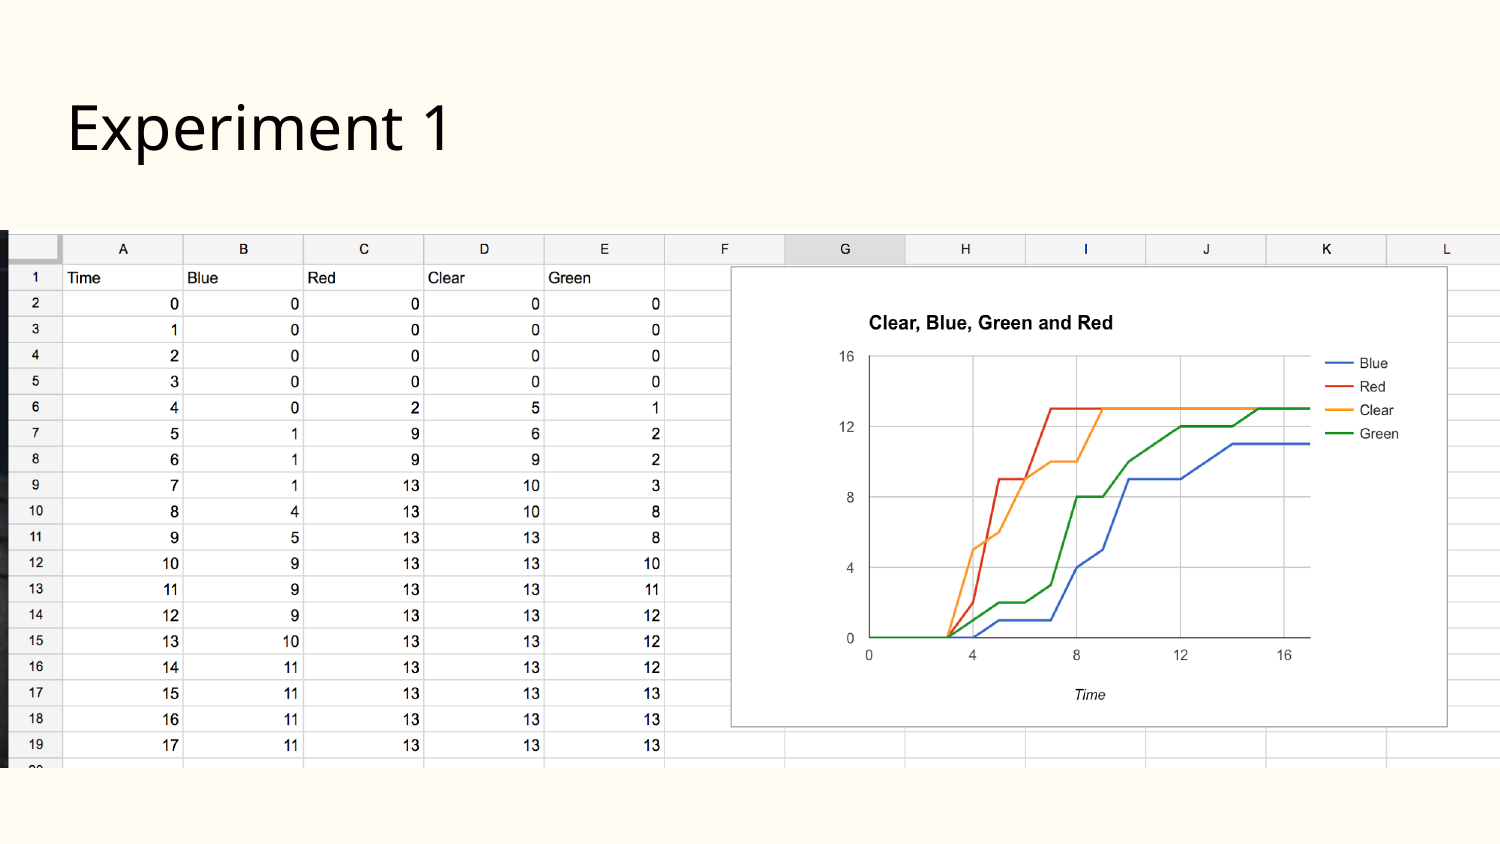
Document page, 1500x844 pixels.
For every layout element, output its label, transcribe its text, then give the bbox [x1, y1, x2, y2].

picture [0, 230, 1500, 769]
title Experiment 1 [51, 72, 1449, 174]
